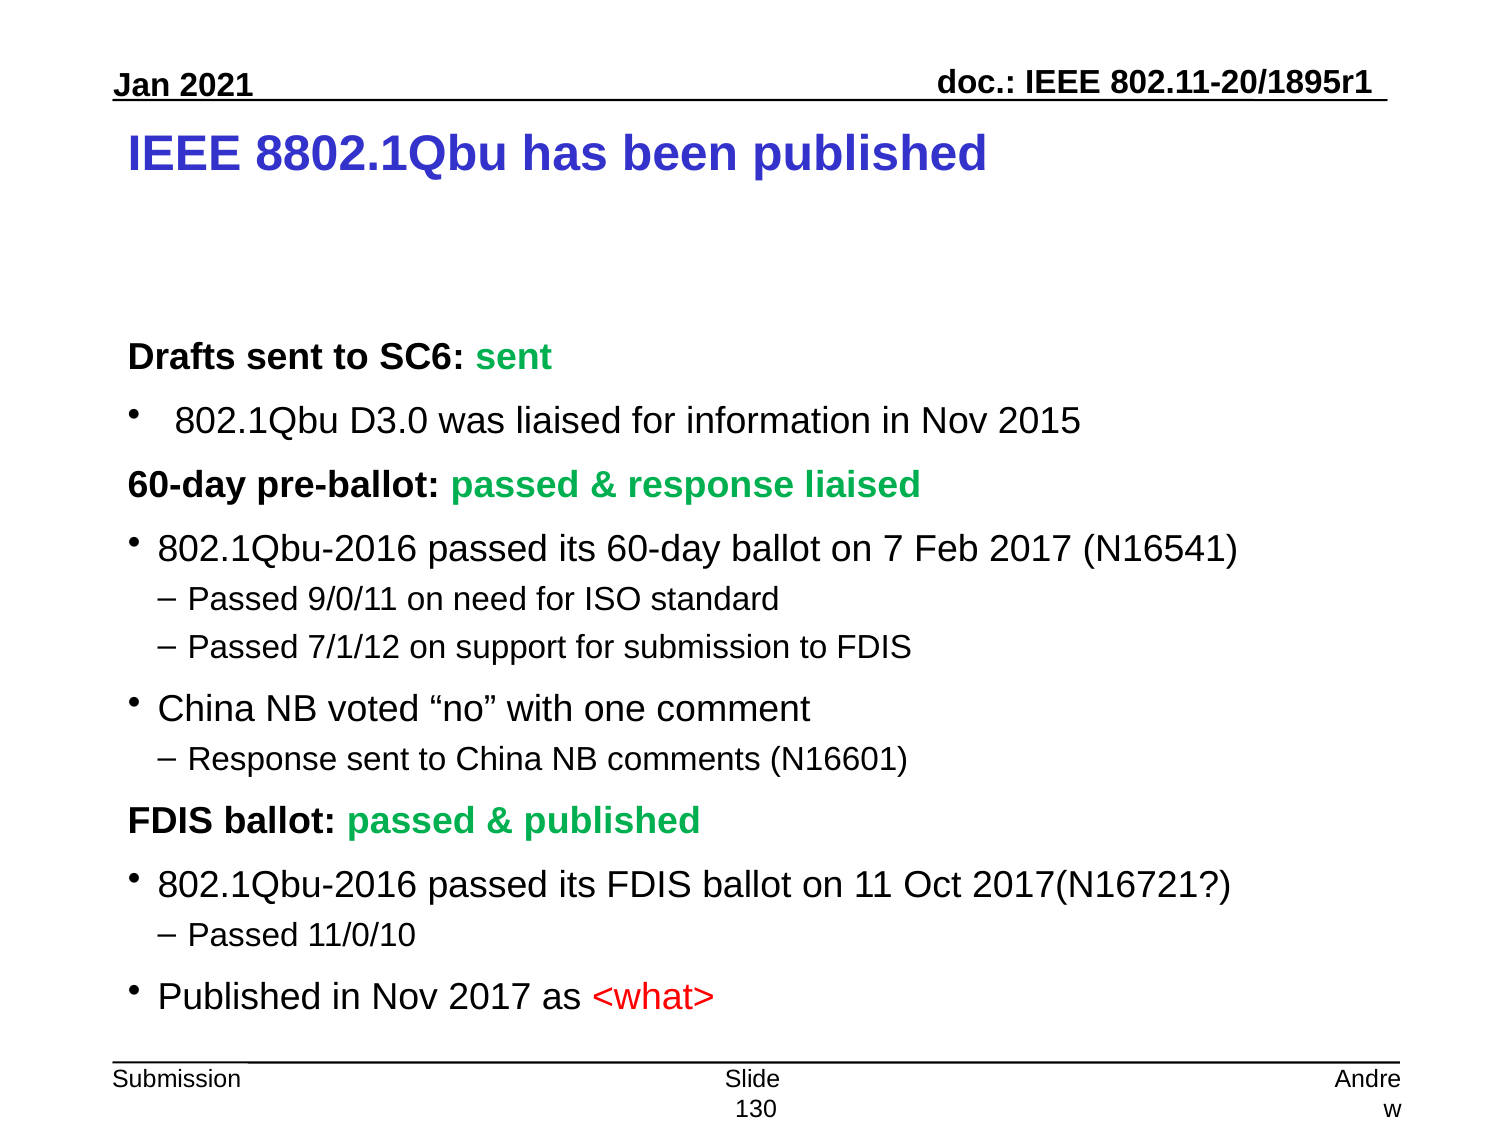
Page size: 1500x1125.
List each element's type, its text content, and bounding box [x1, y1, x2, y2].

title IEEE 8802.1Qbu has been published [112, 112, 1388, 288]
footer Andrew Myles, Cisco [1320, 1061, 1402, 1093]
slide_number Slide 130 [709, 1061, 803, 1093]
list Drafts sent to SC6: sent 802.1Qbu D3.0 was liaised for information in Nov 2015 60-day pre-ballot: passed & response liaised 802.1Qbu-2016 passed its 60-day ballot on 7 Feb 2017 (N16541) Passed 9/0/11 on need for ISO standard Passed 7/1/12 on support for submission to FDIS China NB voted “no” with one comment Response sent to China NB comments (N16601) FDIS ballot: passed & published 802.1Qbu-2016 passed its FDIS ballot on 11 Oct 2017(N16721?) Passed 11/0/10 Published in Nov 2017 as <what> [112, 324, 1388, 1000]
